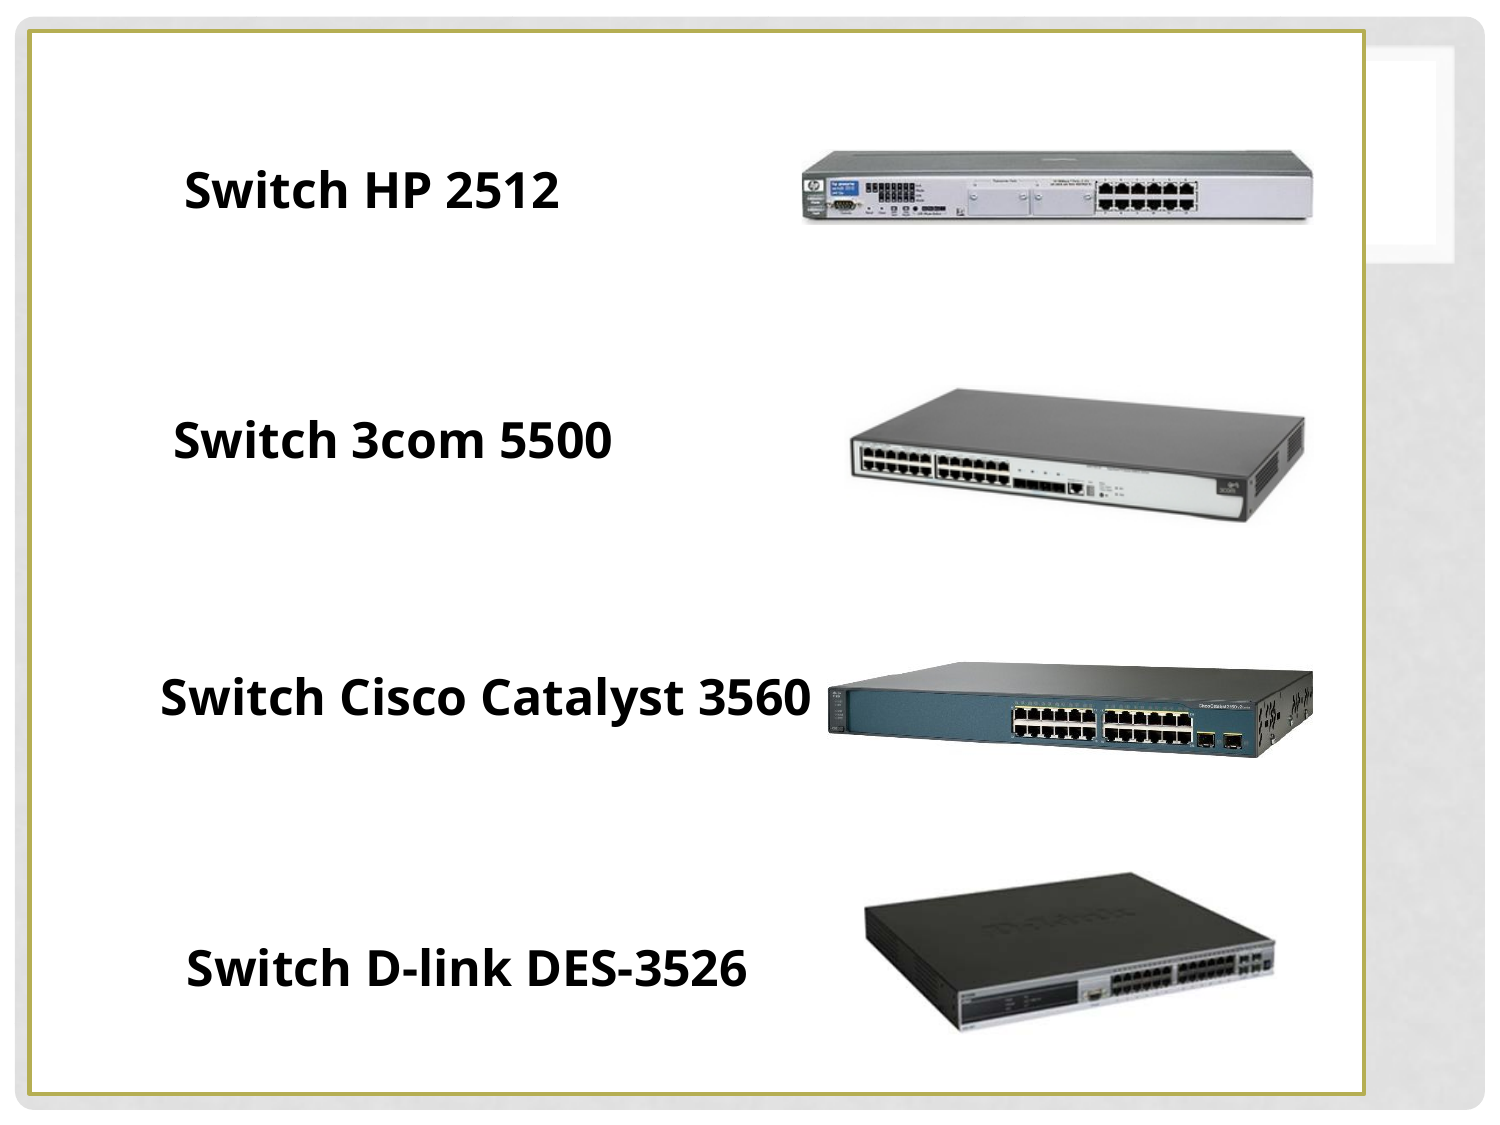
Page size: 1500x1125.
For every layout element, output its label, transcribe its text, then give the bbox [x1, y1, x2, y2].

picture [863, 870, 1278, 1036]
text_box Switch HP 2512 [169, 151, 575, 226]
text_box Switch Cisco Catalyst 3560 [146, 657, 828, 733]
picture [801, 148, 1315, 226]
picture [844, 385, 1315, 529]
text_box Switch 3com 5500 [158, 401, 628, 476]
text_box [27, 29, 1366, 1096]
picture [826, 660, 1315, 758]
text_box Switch D-link DES-3526 [171, 928, 763, 1004]
